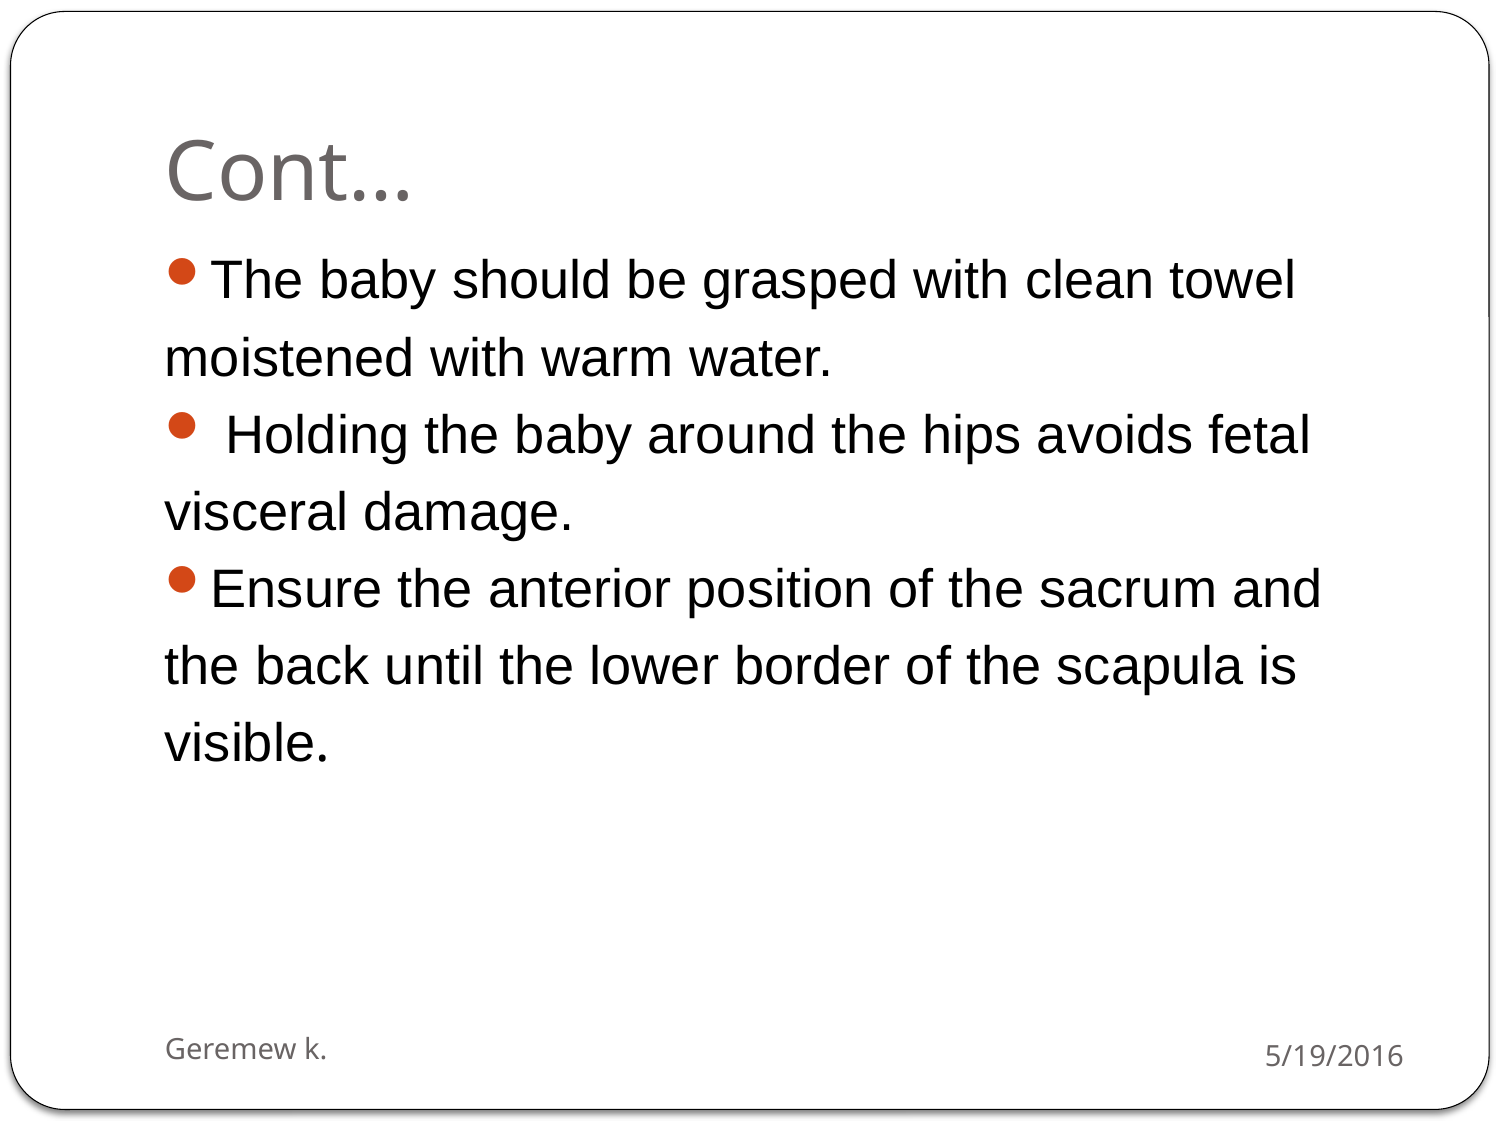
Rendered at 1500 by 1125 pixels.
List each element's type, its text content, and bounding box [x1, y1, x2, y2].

footer Geremew k. [150, 1012, 800, 1088]
list The baby should be grasped with clean towel moistened with warm water. Holding the baby around the hips avoids fetal visceral damage. Ensure the anterior position of the sacrum and the back until the lower border of the scapula is visible. [150, 237, 1425, 988]
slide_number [1012, 1015, 1419, 1094]
title Cont… [150, 45, 1425, 233]
